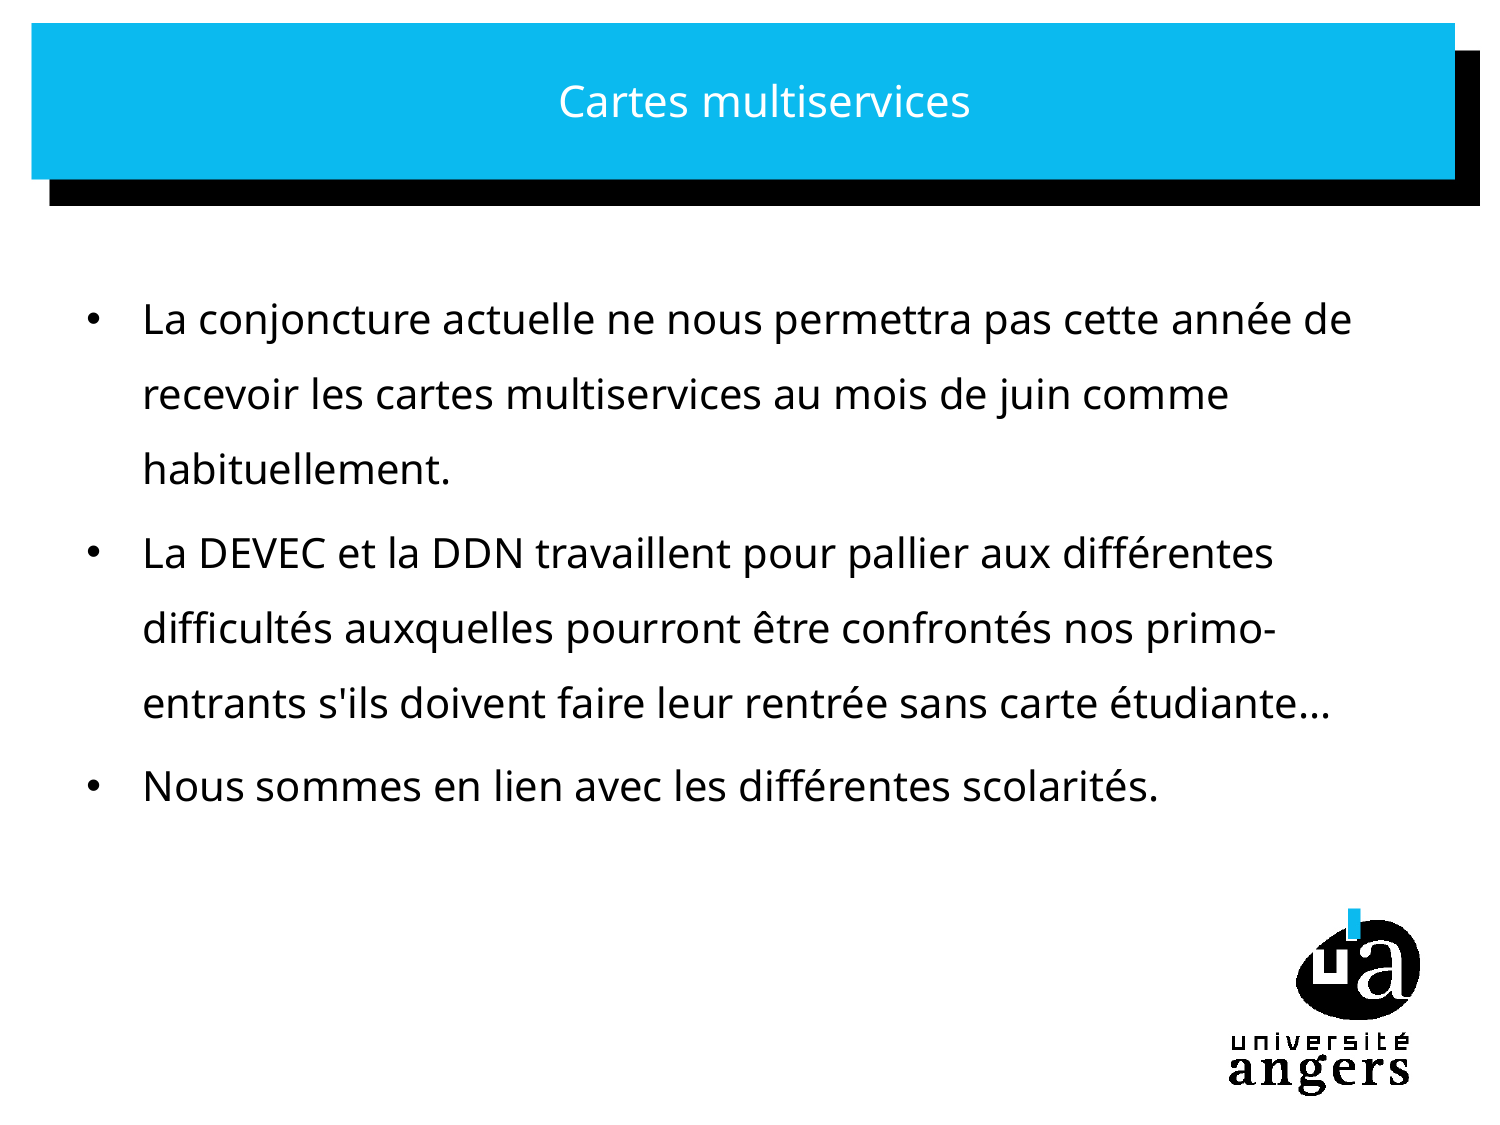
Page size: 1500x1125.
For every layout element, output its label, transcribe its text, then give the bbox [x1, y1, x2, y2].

picture [1, 0, 1499, 1125]
list La conjoncture actuelle ne nous permettra pas cette année de recevoir les cartes multiservices au mois de juin comme habituellement. La DEVEC et la DDN travaillent pour pallier aux différentes difficultés auxquelles pourront être confrontés nos primo-entrants s'ils doivent faire leur rentrée sans carte étudiante... Nous sommes en lien avec les différentes scolarités. [75, 262, 1464, 975]
title Cartes multiservices [258, 62, 1272, 129]
